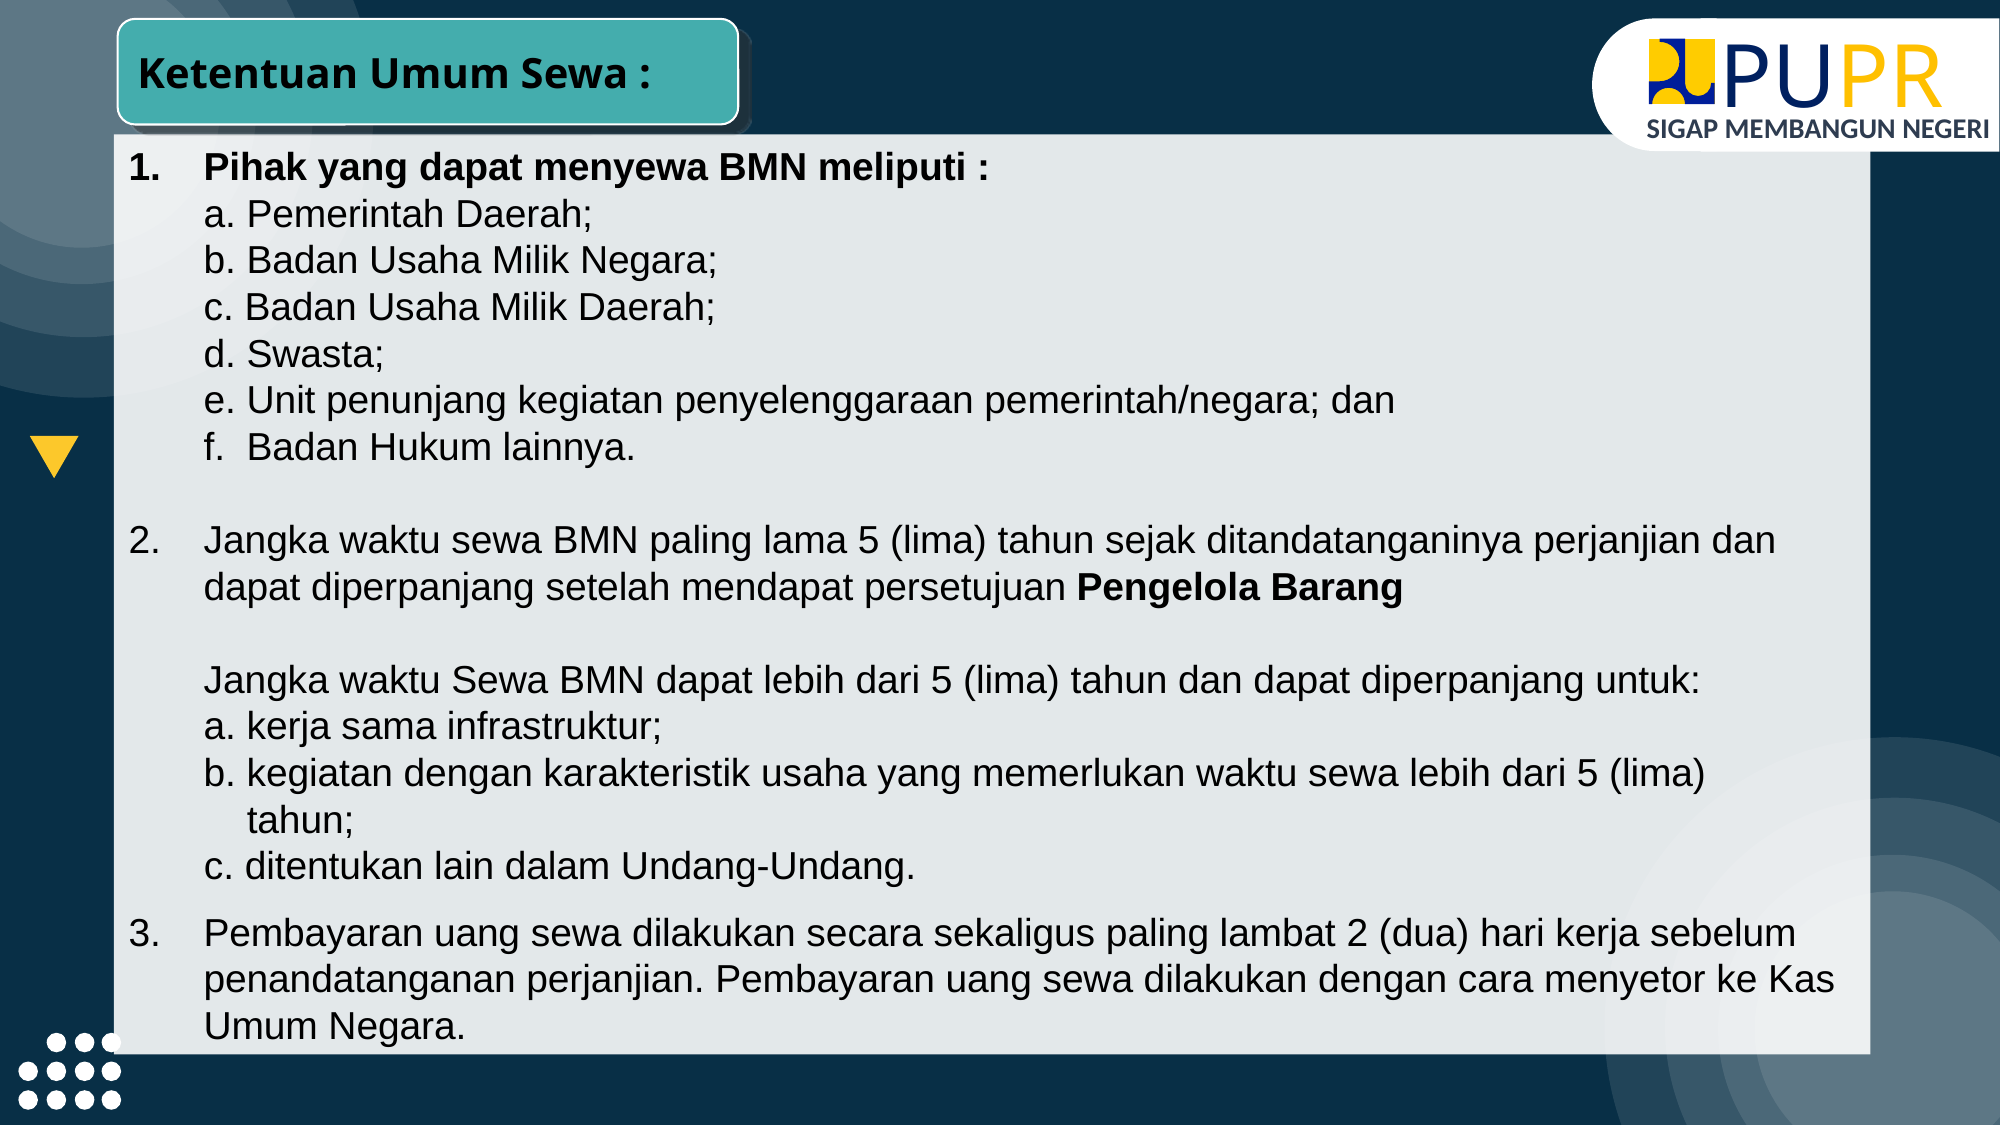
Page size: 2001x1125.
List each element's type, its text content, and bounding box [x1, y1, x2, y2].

text_box Pihak yang dapat menyewa BMN meliputi : a. Pemerintah Daerah; b. Badan Usaha Milik Negara; c. Badan Usaha Milik Daerah; d. Swasta; e. Unit penunjang kegiatan penyelenggaraan pemerintah/negara; dan f. Badan Hukum lainnya. Jangka waktu sewa BMN paling lama 5 (lima) tahun sejak ditandatanganinya perjanjian dan dapat diperpanjang setelah mendapat persetujuan Pengelola Barang Jangka waktu Sewa BMN dapat lebih dari 5 (lima) tahun dan dapat diperpanjang untuk: a. kerja sama infrastruktur; b. kegiatan dengan karakteristik usaha yang memerlukan waktu sewa lebih dari 5 (lima) tahun; c. ditentukan lain dalam Undang-Undang. Pembayaran uang sewa dilakukan secara sekaligus paling lambat 2 (dua) hari kerja sebelum penandatanganan perjanjian. Pembayaran uang sewa dilakukan dengan cara menyetor ke Kas Umum Negara. [113, 134, 1871, 1055]
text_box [0, 0, 374, 398]
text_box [1592, 12, 2000, 153]
text_box [27, 434, 81, 481]
text_box Ketentuan Umum Sewa : [374, 18, 739, 125]
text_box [1604, 737, 2000, 1125]
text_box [31, 1019, 109, 1123]
